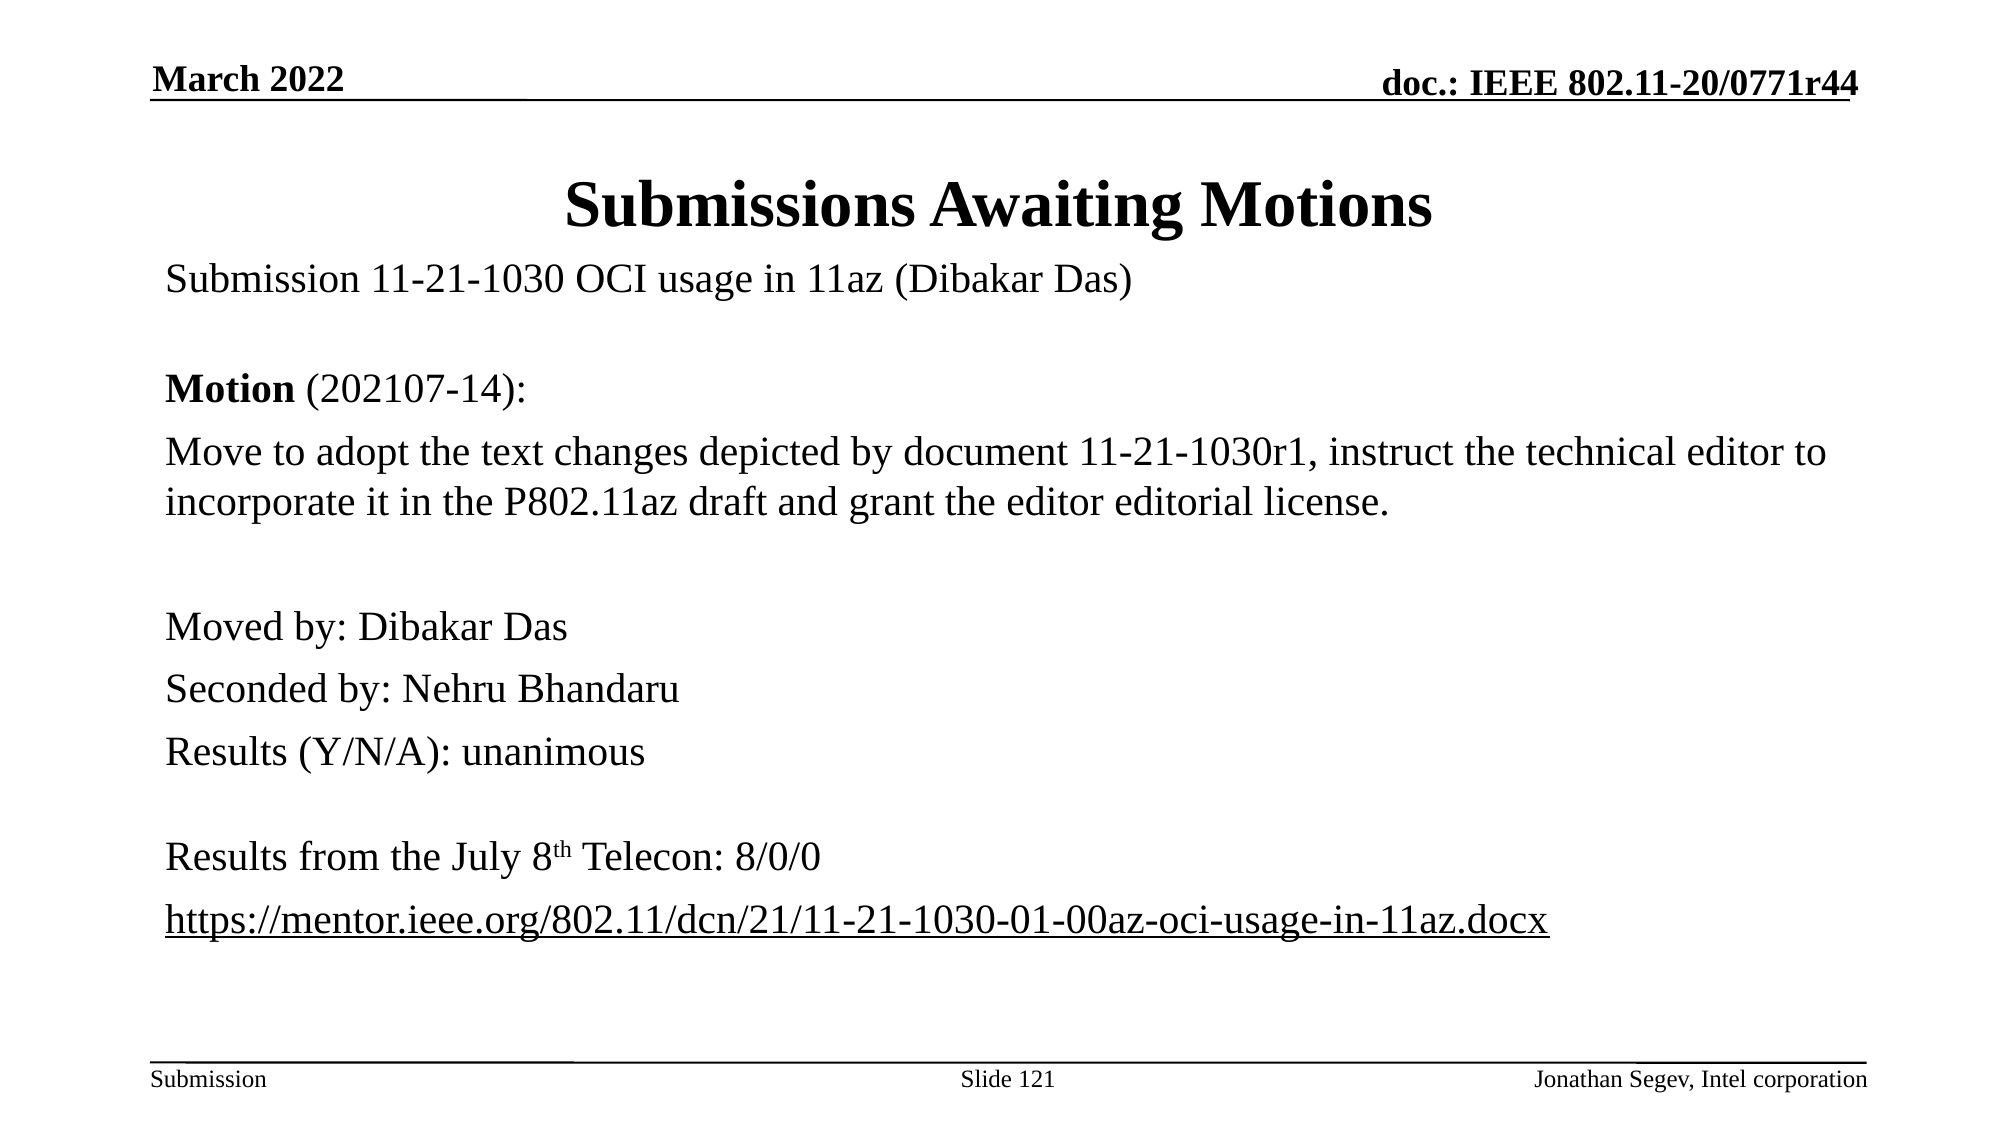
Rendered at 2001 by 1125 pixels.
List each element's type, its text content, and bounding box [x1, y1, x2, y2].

list Submission 11-21-1030 OCI usage in 11az (Dibakar Das) Motion (202107-14): Move to adopt the text changes depicted by document 11-21-1030r1, instruct the technical editor to incorporate it in the P802.11az draft and grant the editor editorial license. Moved by: Dibakar Das Seconded by: Nehru Bhandaru Results (Y/N/A): unanimous Results from the July 8th Telecon: 8/0/0 https://mentor.ieee.org/802.11/dcn/21/11-21-1030-01-00az-oci-usage-in-11az.docx [149, 243, 1850, 1000]
footer Jonathan Segev, Intel corporation [1171, 1061, 1869, 1093]
slide_number Slide 121 [950, 1061, 1067, 1123]
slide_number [152, 54, 563, 100]
title Submissions Awaiting Motions [149, 112, 1850, 243]
